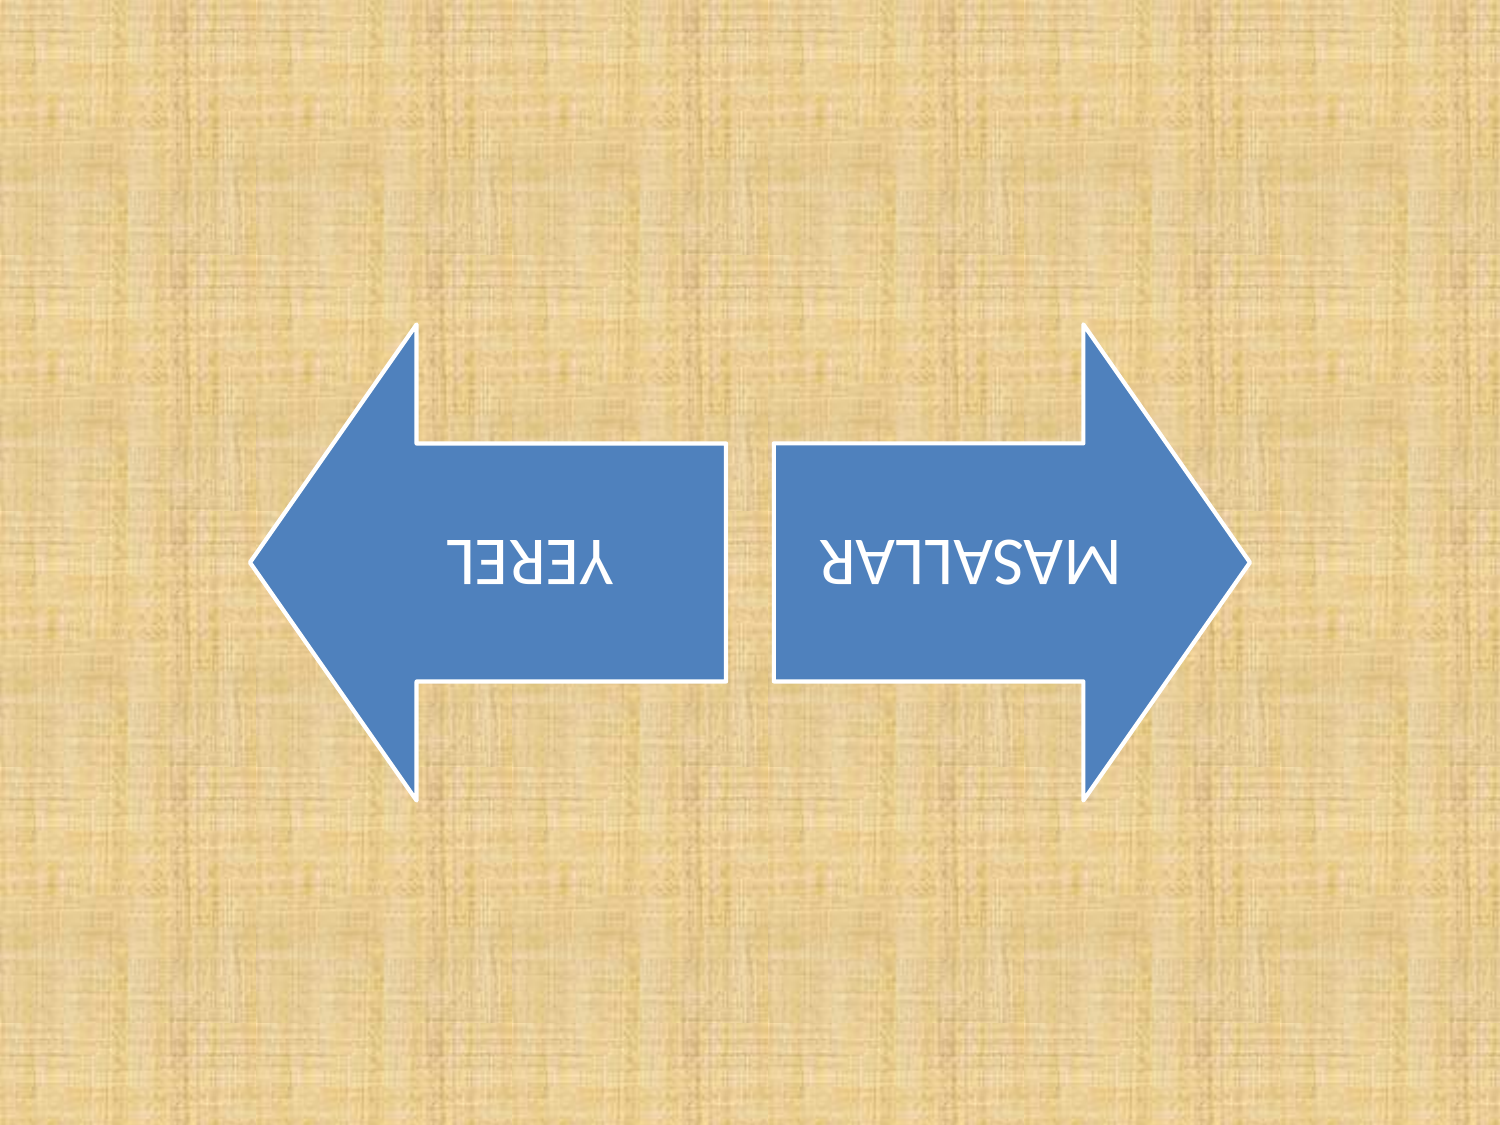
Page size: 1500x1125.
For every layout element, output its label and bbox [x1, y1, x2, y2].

picture [0, 0, 1500, 1125]
text_box [249, 228, 1251, 897]
